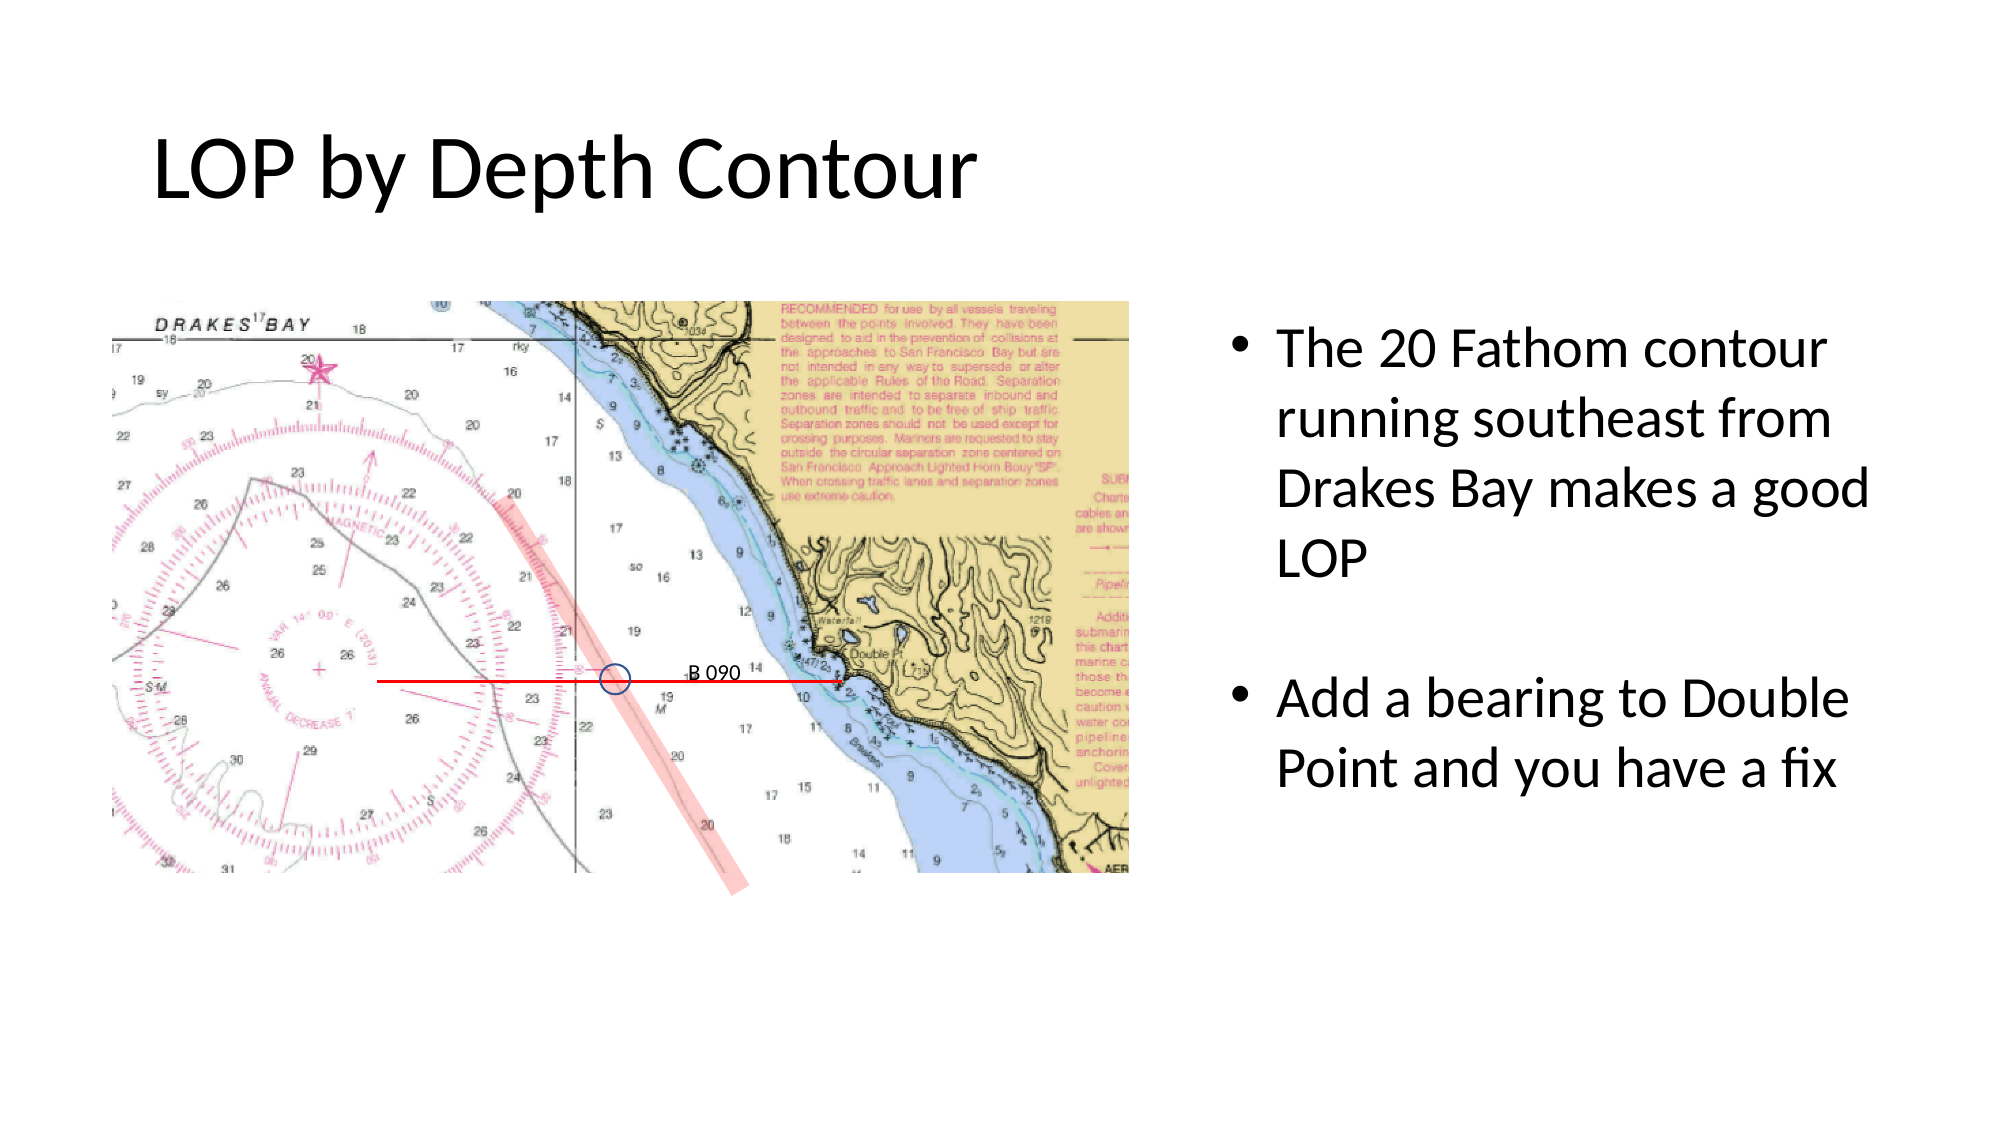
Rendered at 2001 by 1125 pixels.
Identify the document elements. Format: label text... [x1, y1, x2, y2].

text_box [500, 498, 741, 681]
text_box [500, 682, 741, 891]
text_box The 20 Fathom contour running southeast from Drakes Bay makes a good LOP Add a bearing to Double Point and you have a fix [1215, 301, 1888, 807]
title LOP by Depth Contour [137, 59, 1863, 278]
picture [112, 301, 1129, 873]
